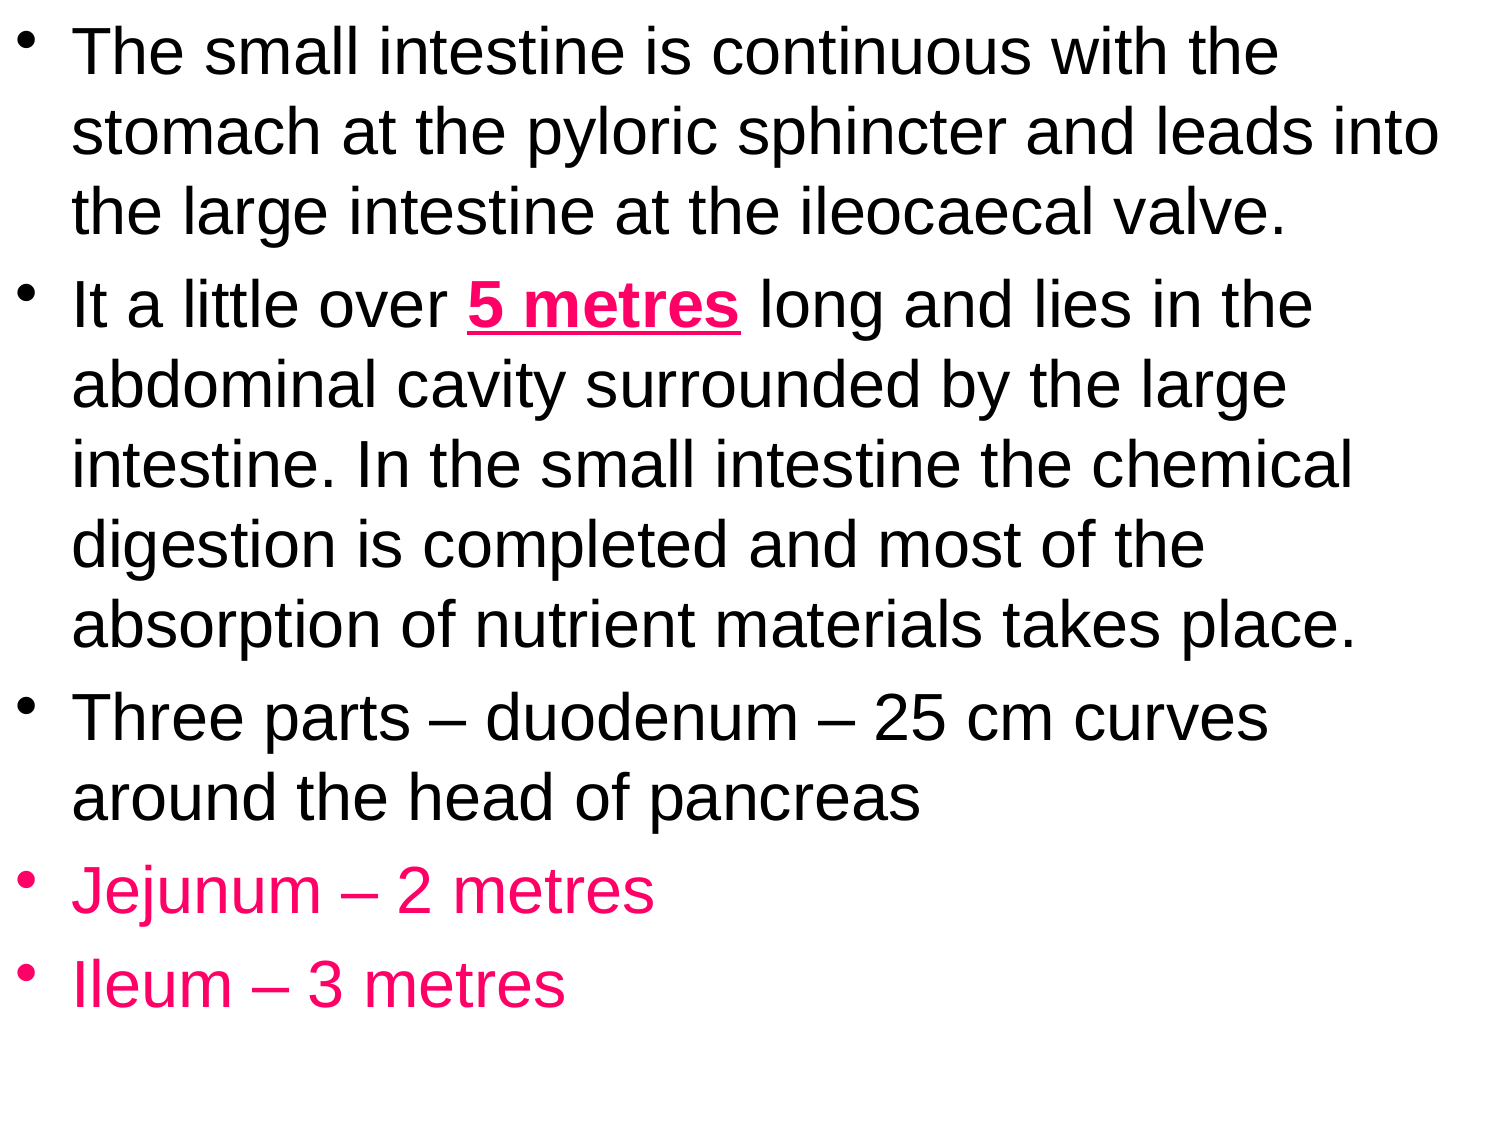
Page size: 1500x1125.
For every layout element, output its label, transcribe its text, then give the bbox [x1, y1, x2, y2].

list The small intestine is continuous with the stomach at the pyloric sphincter and leads into the large intestine at the ileocaecal valve. It a little over 5 metres long and lies in the abdominal cavity surrounded by the large intestine. In the small intestine the chemical digestion is completed and most of the absorption of nutrient materials takes place. Three parts – duodenum – 25 cm curves around the head of pancreas Jejunum – 2 metres Ileum – 3 metres [0, 0, 1500, 1125]
